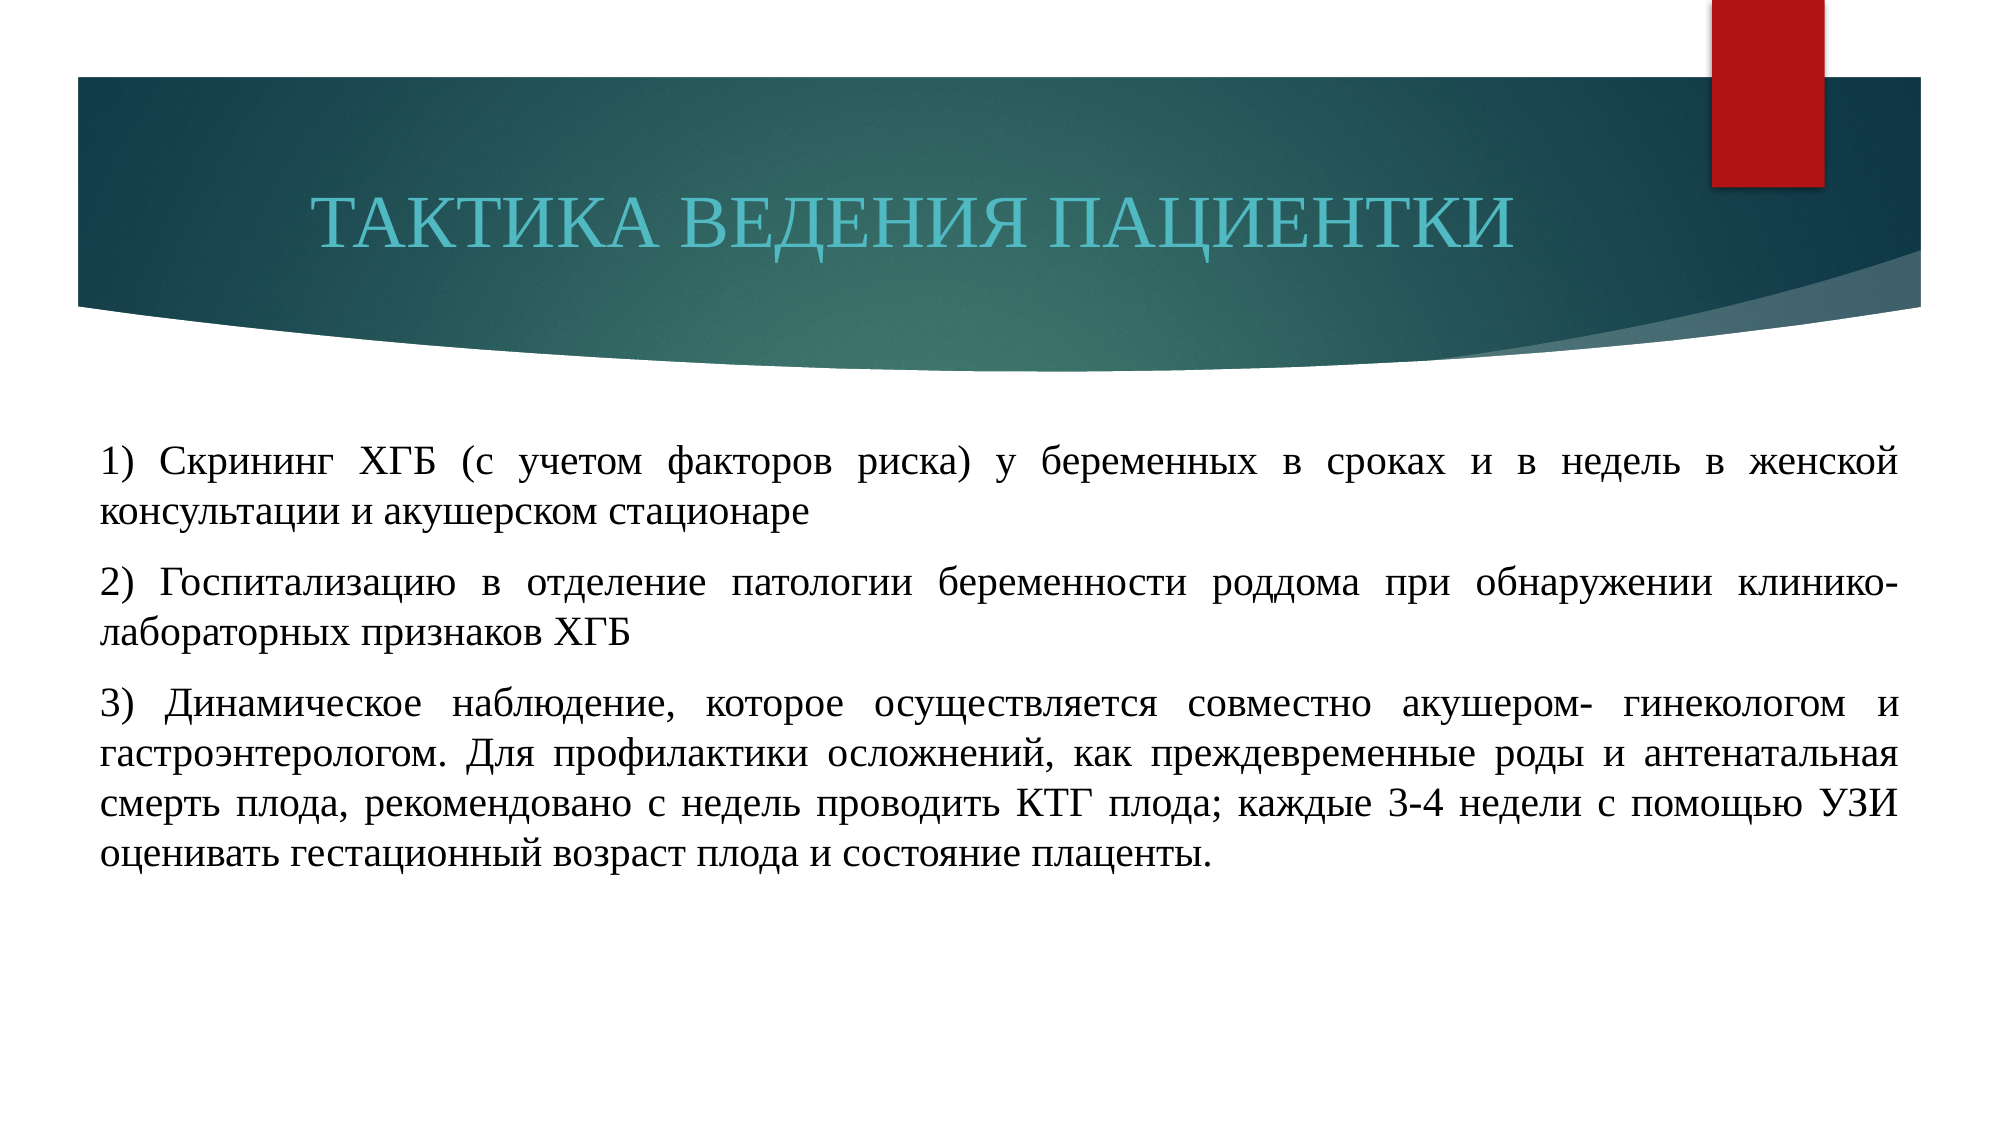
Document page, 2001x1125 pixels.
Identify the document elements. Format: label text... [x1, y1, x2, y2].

list 1) Скрининг ХГБ (с учетом факторов риска) у беременных в сроках и в недель в женской консультации и акушерском стационаре 2) Госпитализацию в отделение патологии беременности роддома при обнаружении клинико-лабораторных признаков ХГБ 3) Динамическое наблюдение, которое осуществляется совместно акушером- гинекологом и гастроэнтерологом. Для профилактики осложнений, как преждевременные роды и антенатальная смерть плода, рекомендовано с недель проводить КТГ плода; каждые 3-4 недели с помощью УЗИ оценивать гестационный возраст плода и состояние плаценты. [84, 425, 1915, 1033]
title ТАКТИКА ВЕДЕНИЯ ПАЦИЕНТКИ [189, 159, 1638, 276]
